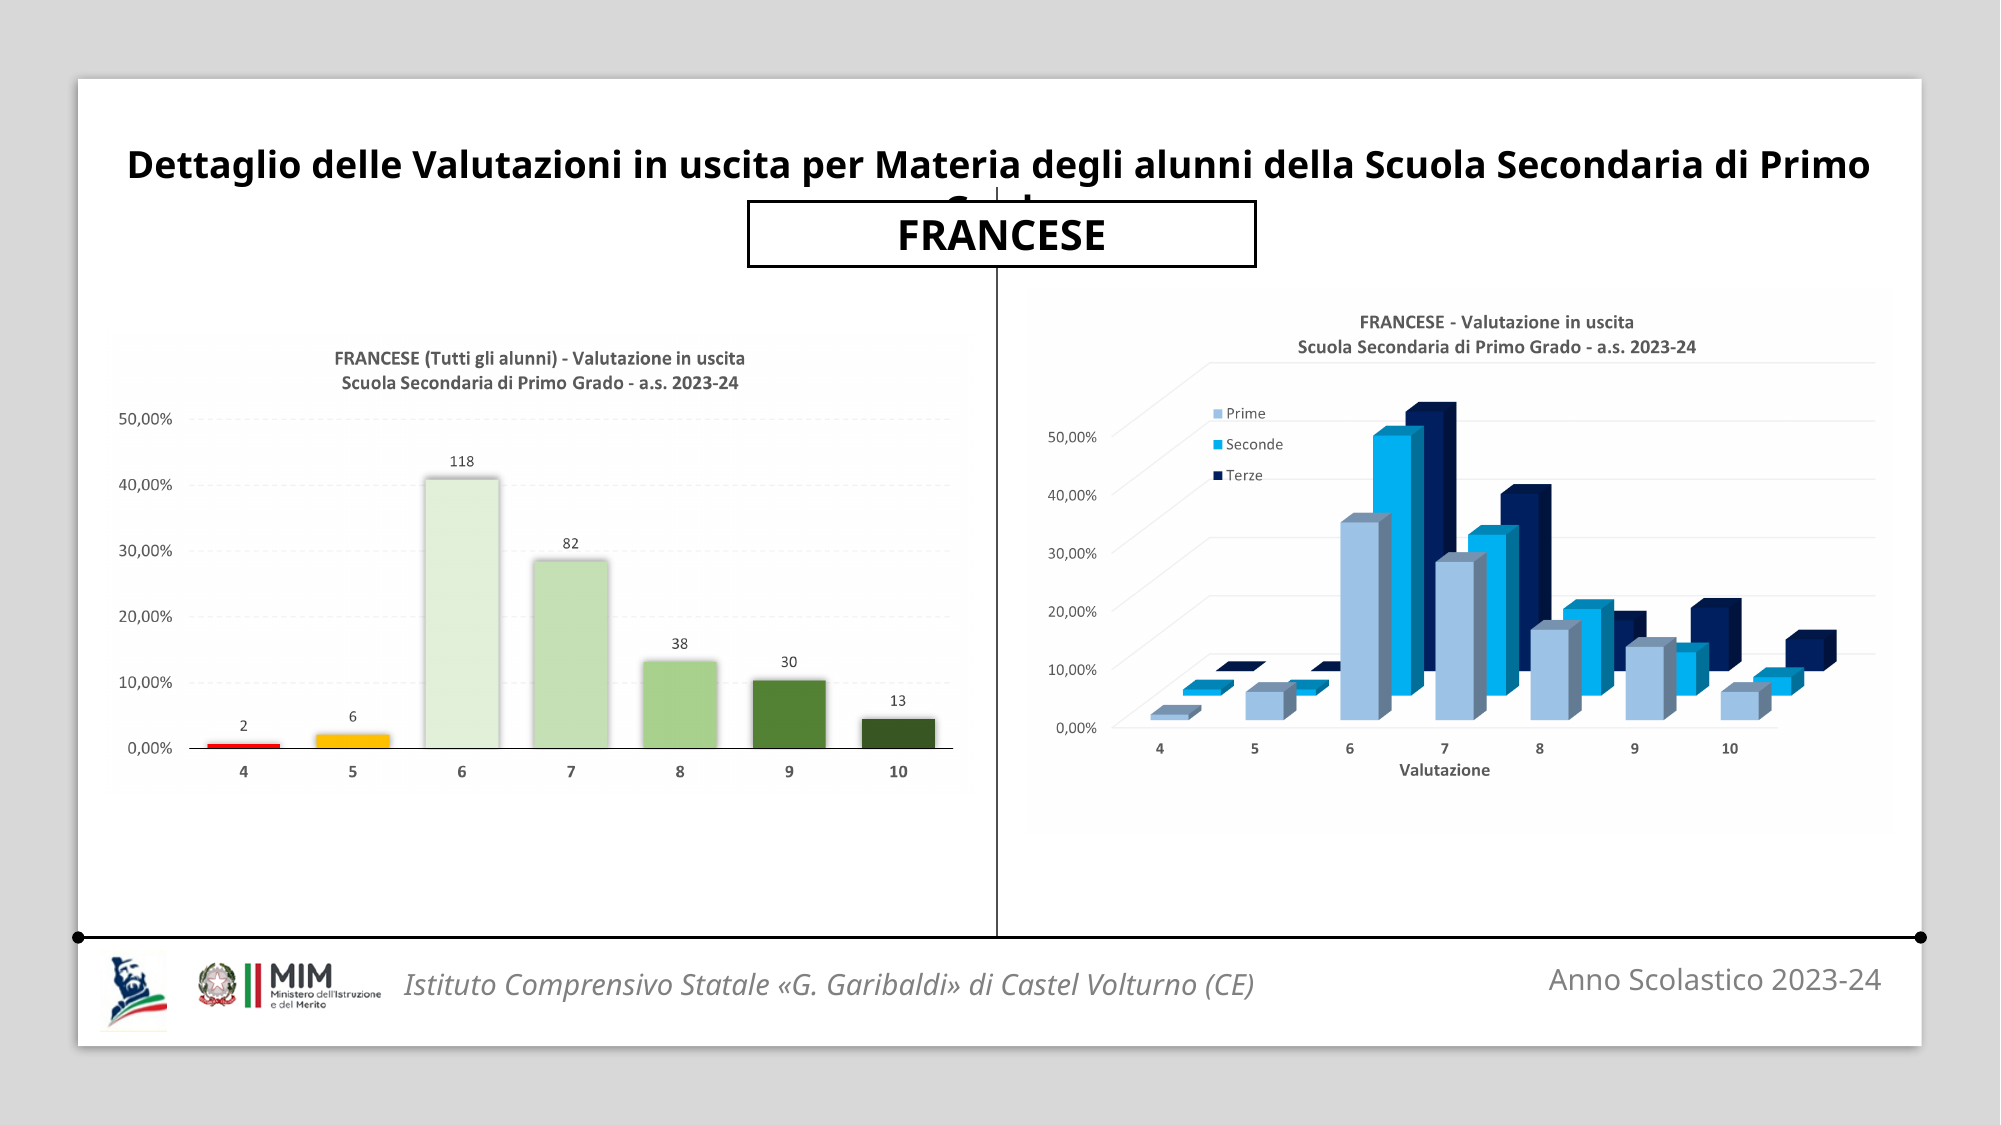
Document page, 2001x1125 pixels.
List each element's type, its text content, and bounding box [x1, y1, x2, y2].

text_box [77, 944, 1923, 1048]
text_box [77, 936, 1922, 1033]
picture [104, 329, 975, 796]
picture [1025, 288, 1895, 837]
text_box FRANCESE [998, 200, 1257, 268]
text_box Dettaglio delle Valutazioni in uscita per Materia degli alunni della Scuola Secondaria di Primo Grado [105, 133, 1895, 239]
text_box FRANCESE [747, 200, 996, 268]
text_box [0, 0, 2000, 1125]
text_box [77, 77, 1923, 936]
